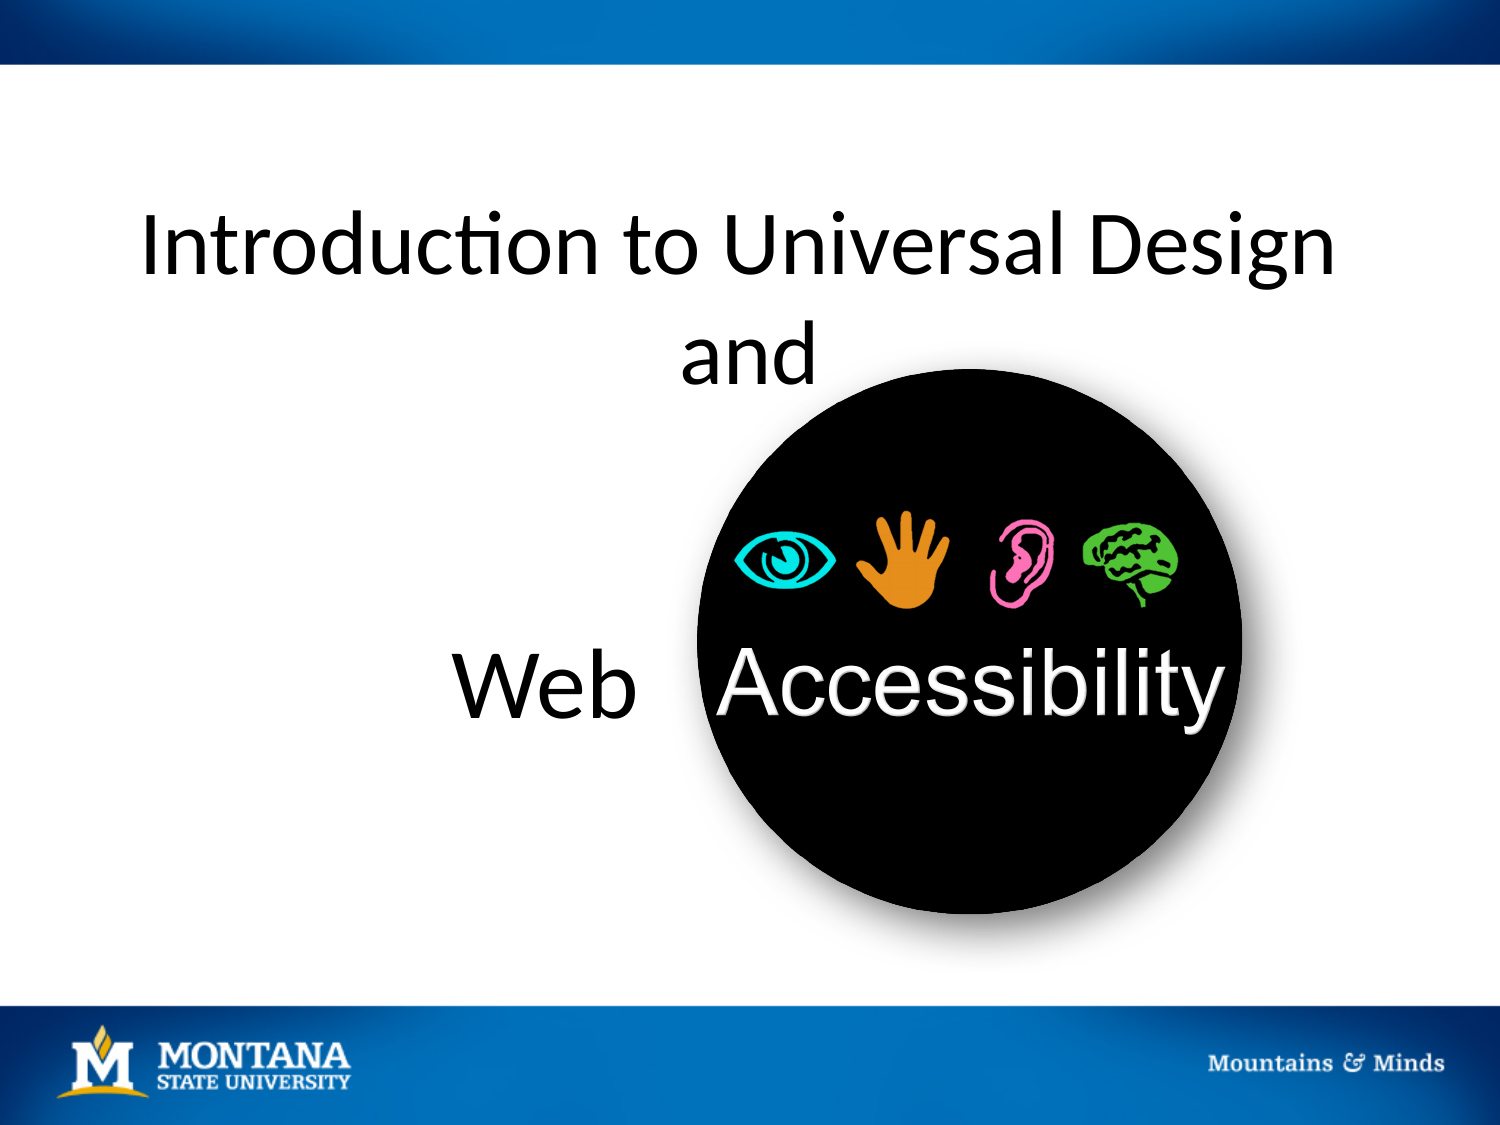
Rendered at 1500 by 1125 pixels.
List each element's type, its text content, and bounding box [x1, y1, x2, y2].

picture [0, 0, 1500, 1125]
text_box Web [342, 560, 670, 798]
title Introduction to Universal Design and [112, 133, 1388, 452]
